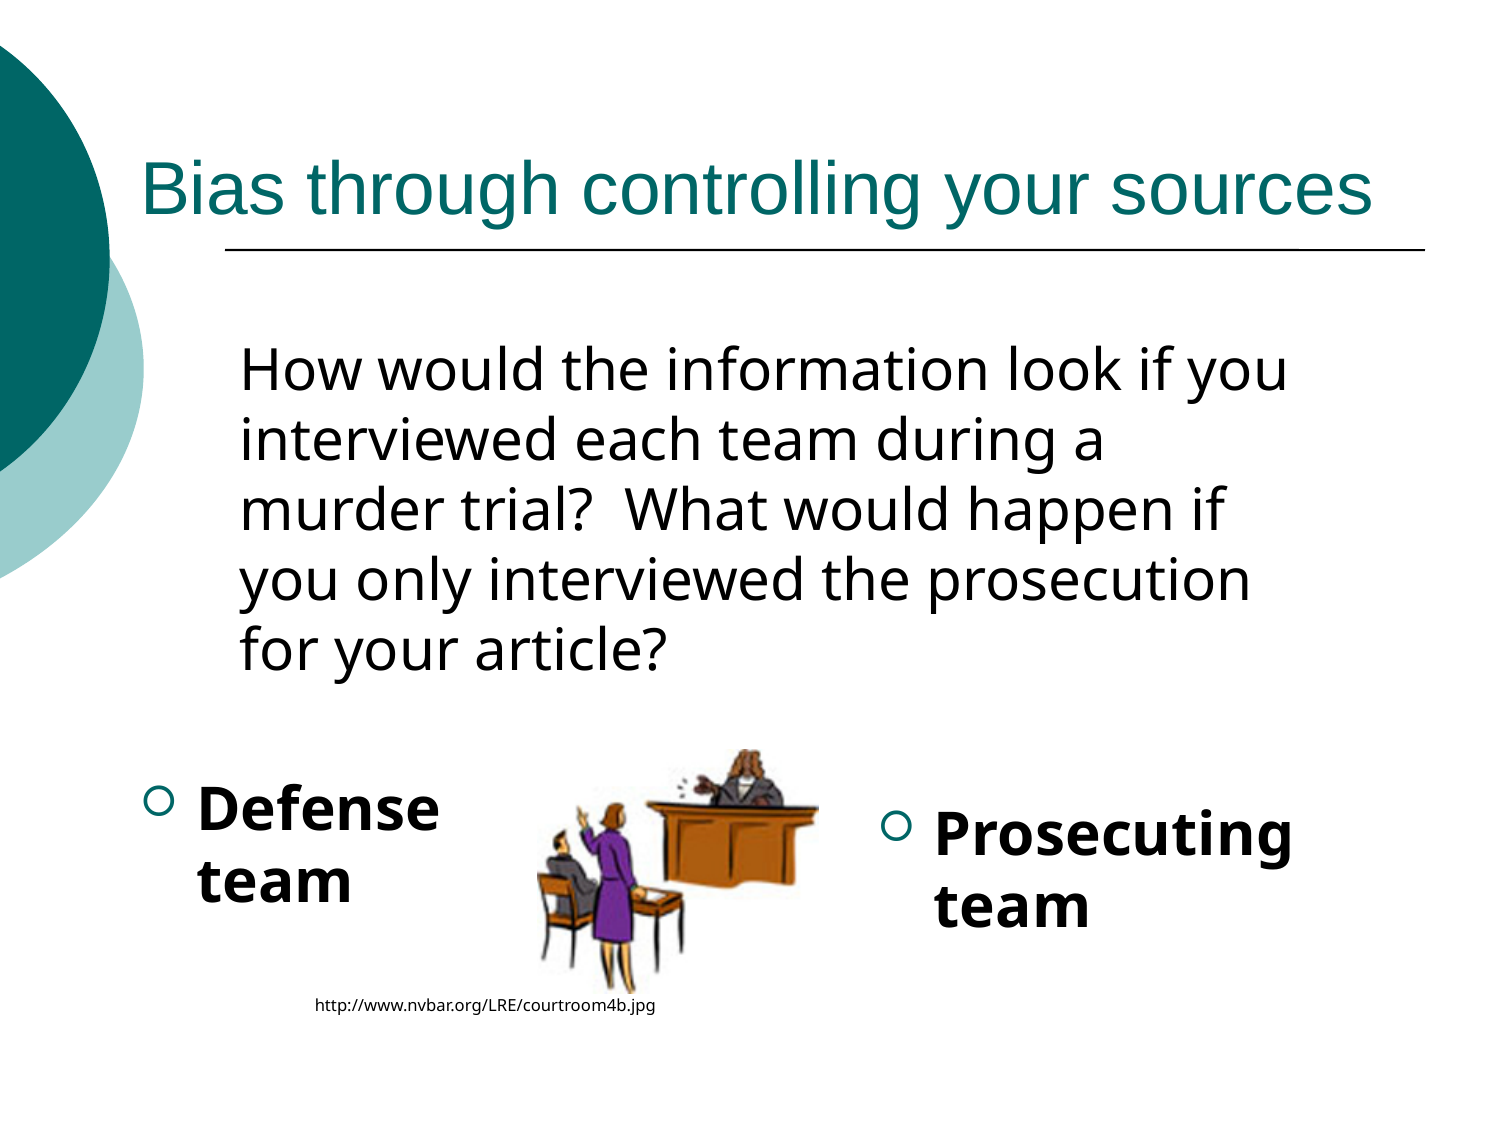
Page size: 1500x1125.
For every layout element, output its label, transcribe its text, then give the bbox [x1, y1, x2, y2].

picture [537, 749, 820, 994]
text_box http://www.nvbar.org/LRE/courtroom4b.jpg [299, 987, 1050, 1023]
title Bias through controlling your sources [124, 49, 1425, 238]
list Defense team [124, 762, 576, 1038]
text_box Prosecuting team [862, 787, 1313, 963]
text_box How would the information look if you interviewed each team during a murder trial? What would happen if you only interviewed the prosecution for your article? [224, 324, 1338, 690]
